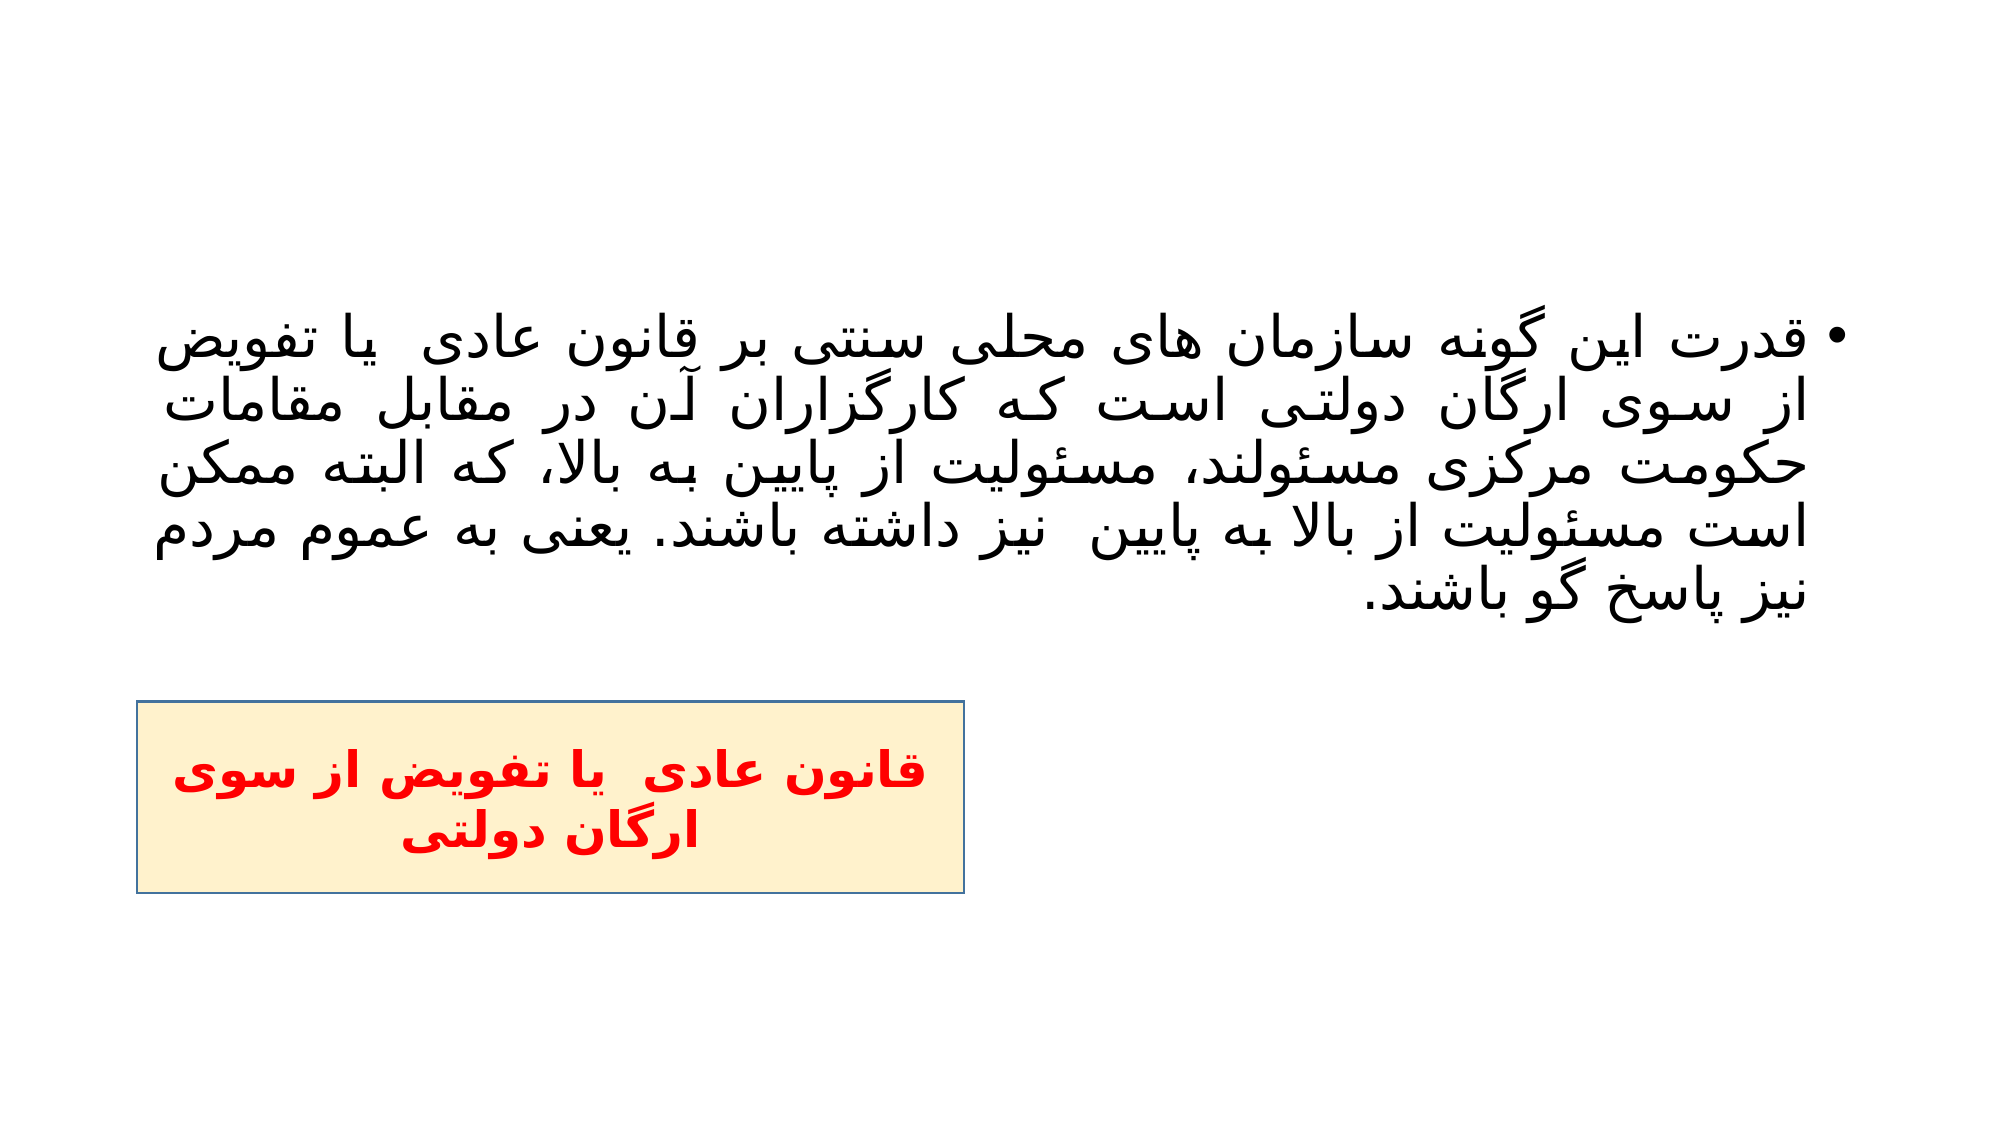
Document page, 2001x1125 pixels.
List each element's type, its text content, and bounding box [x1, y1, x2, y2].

list قدرت این گونه سازمان های محلی سنتی بر قانون عادی یا تفویض از سوی ارگان دولتی است که کارگزاران آن در مقابل مقامات حکومت مرکزی مسئولند، مسئولیت از پایین به بالا، که البته ممکن است مسئولیت از بالا به پایین نیز داشته باشند. یعنی به عموم مردم نیز پاسخ گو باشند. [137, 299, 1863, 1014]
text_box قانون عادی یا تفویض از سوی ارگان دولتی [136, 700, 965, 894]
